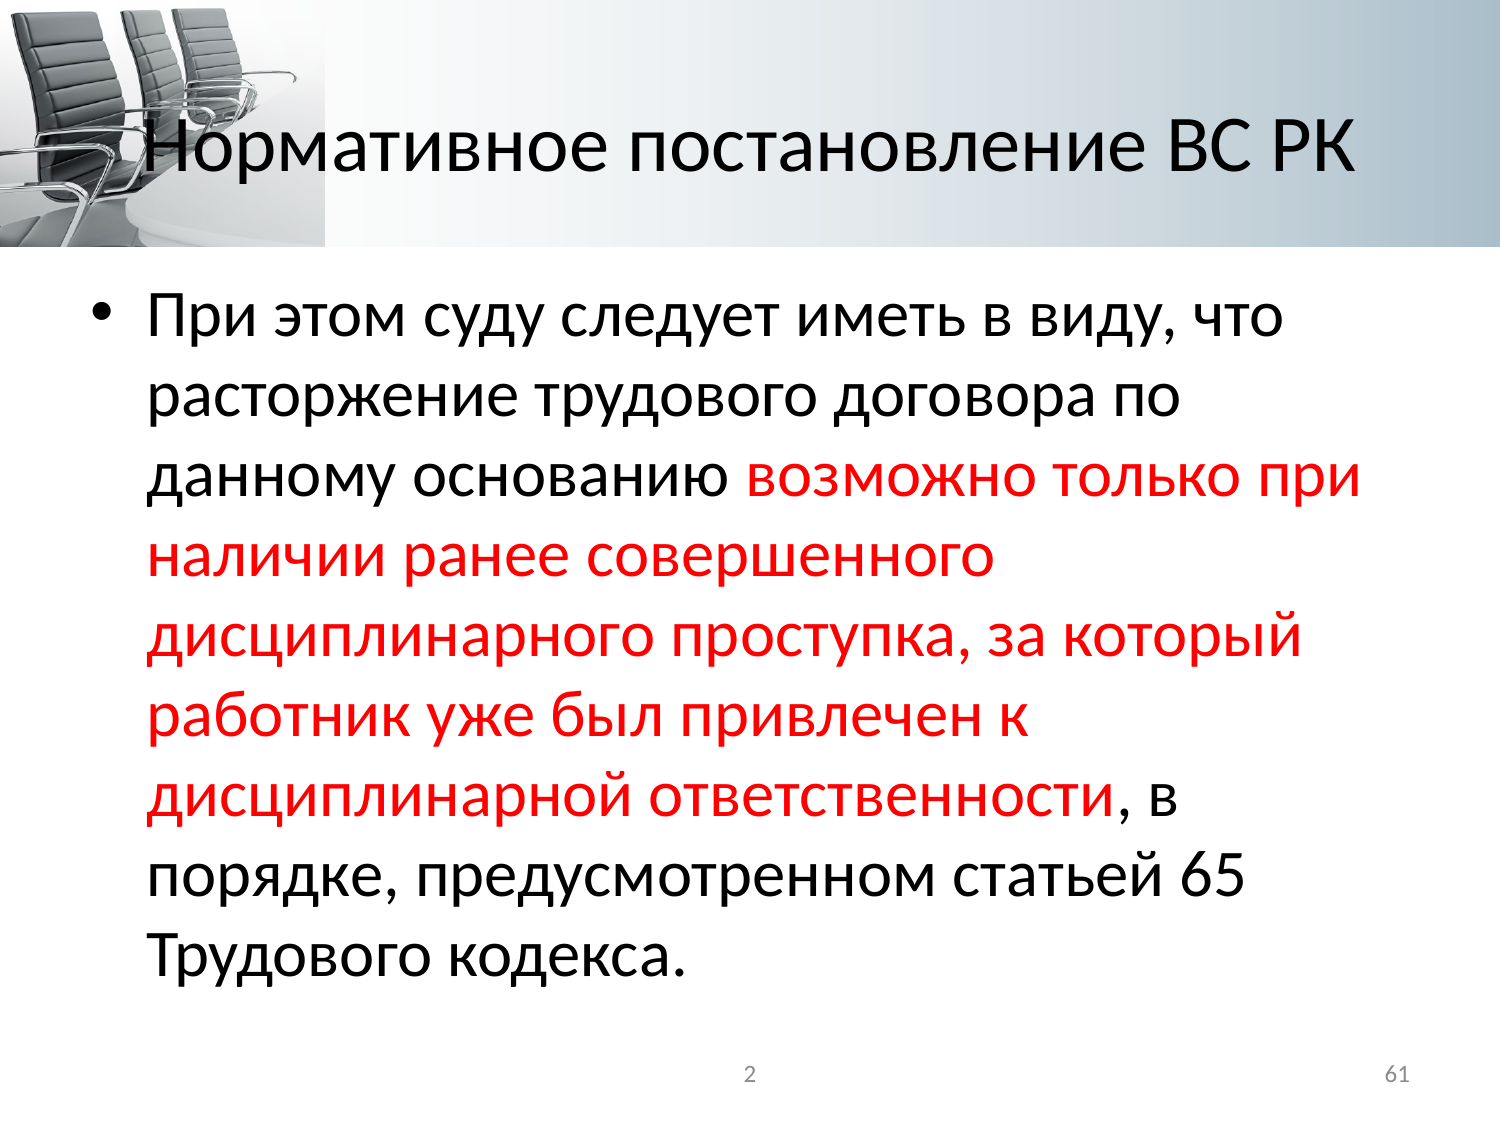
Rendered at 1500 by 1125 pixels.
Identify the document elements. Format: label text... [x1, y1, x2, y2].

list При этом суду следует иметь в виду, что расторжение трудового договора по данному основанию возможно только при наличии ранее совершенного дисциплинарного проступка, за который работник уже был привлечен к дисциплинарной ответственности, в порядке, предусмотренном статьей 65 Трудового кодекса. [75, 262, 1425, 1005]
slide_number 61 [1074, 1042, 1425, 1103]
footer 2 [512, 1042, 988, 1103]
title Нормативное постановление ВС РК [75, 45, 1425, 233]
picture [0, 0, 235, 247]
